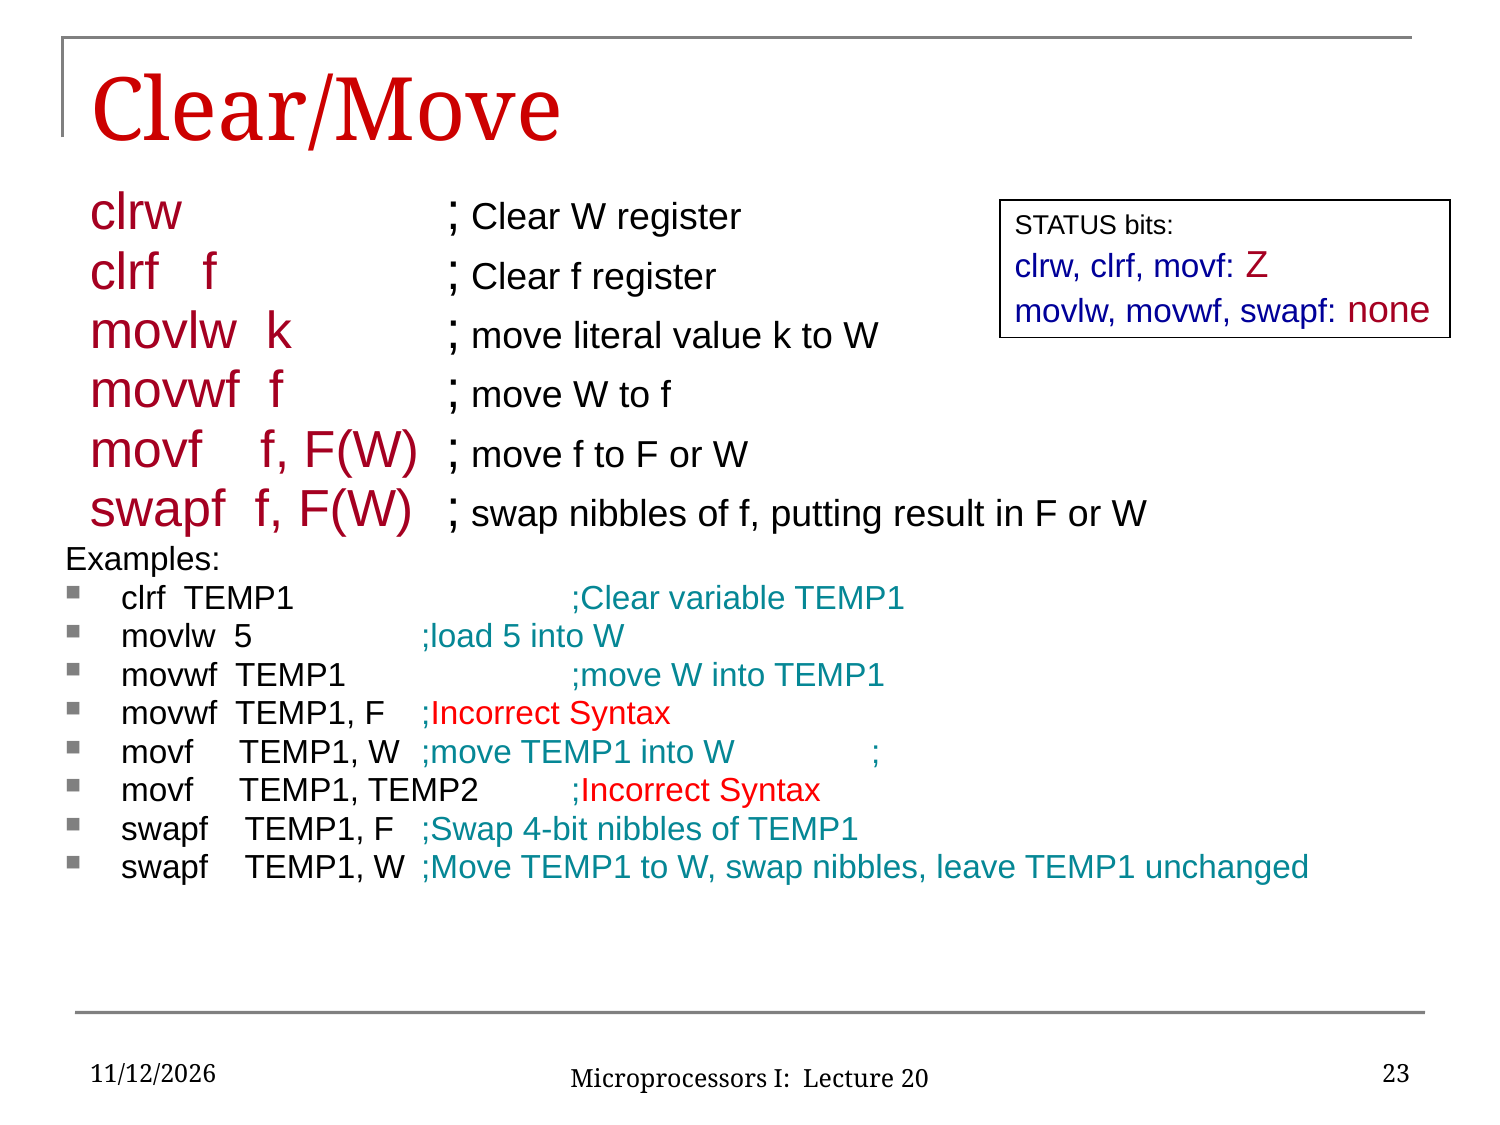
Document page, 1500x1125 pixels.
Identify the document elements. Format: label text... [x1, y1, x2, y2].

text_box clrw ; Clear W register clrf f ; Clear f register movlw k ; move literal value k to W movwf f ; move W to f movf f, F(W) ; move f to F or W swapf f, F(W) ; swap nibbles of f, putting result in F or W [75, 174, 1450, 513]
list Examples: clrf TEMP1 ;Clear variable TEMP1 movlw 5 ;load 5 into W movwf TEMP1 ;move W into TEMP1 movwf TEMP1, F ;Incorrect Syntax movf TEMP1, W ;move TEMP1 into W ; movf TEMP1, TEMP2 ;Incorrect Syntax swapf TEMP1, F ;Swap 4-bit nibbles of TEMP1 swapf TEMP1, W ;Move TEMP1 to W, swap nibbles, leave TEMP1 unchanged [50, 537, 1438, 900]
title Clear/Move [75, 45, 1425, 163]
footer Microprocessors I: Lecture 20 [512, 1024, 988, 1101]
text_box STATUS bits: clrw, clrf, movf: Z movlw, movwf, swapf: none [999, 199, 1450, 338]
slide_number 23 [1074, 1023, 1426, 1100]
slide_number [74, 1023, 426, 1100]
